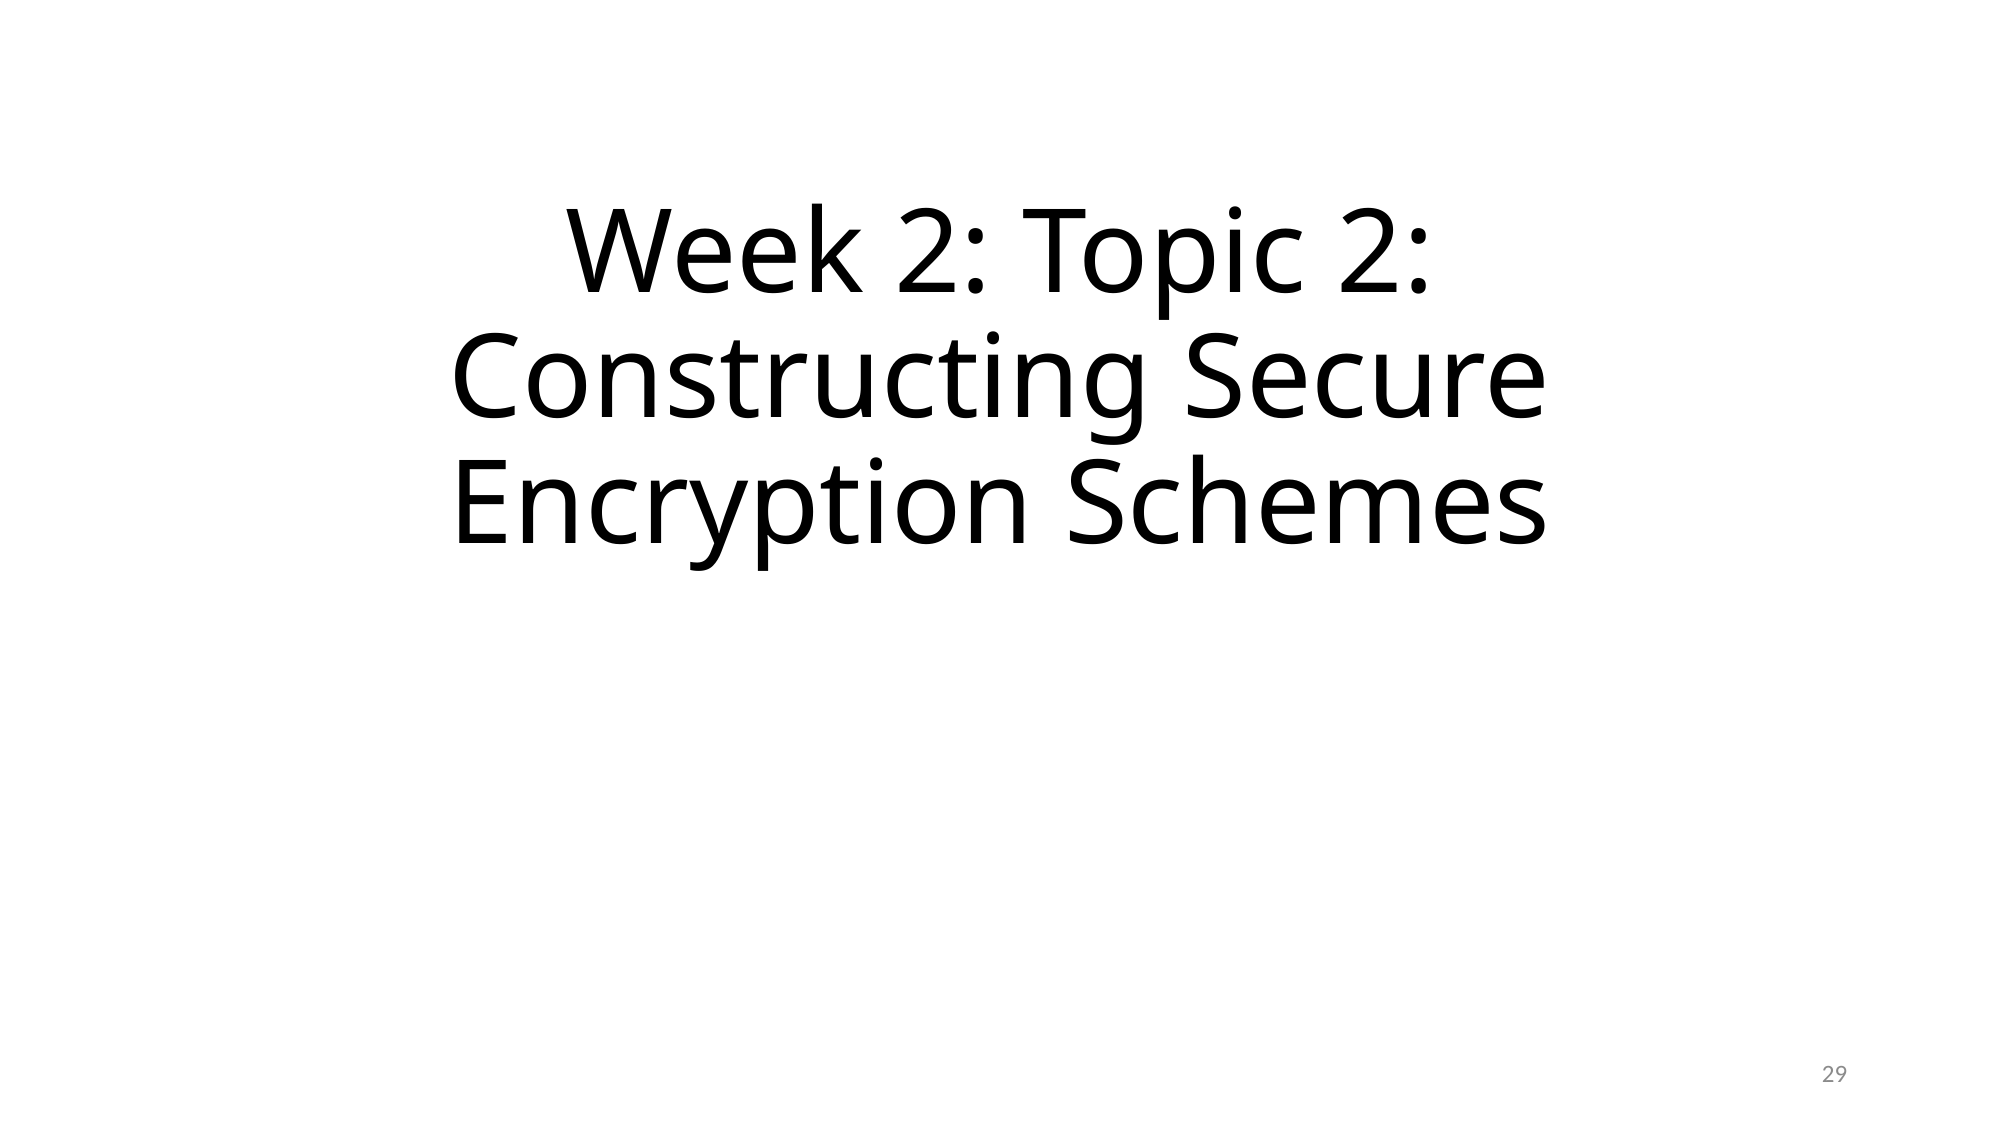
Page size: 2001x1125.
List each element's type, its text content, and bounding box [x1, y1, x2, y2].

slide_number 29 [1412, 1042, 1863, 1103]
title Week 2: Topic 2: Constructing Secure Encryption Schemes [249, 184, 1750, 576]
